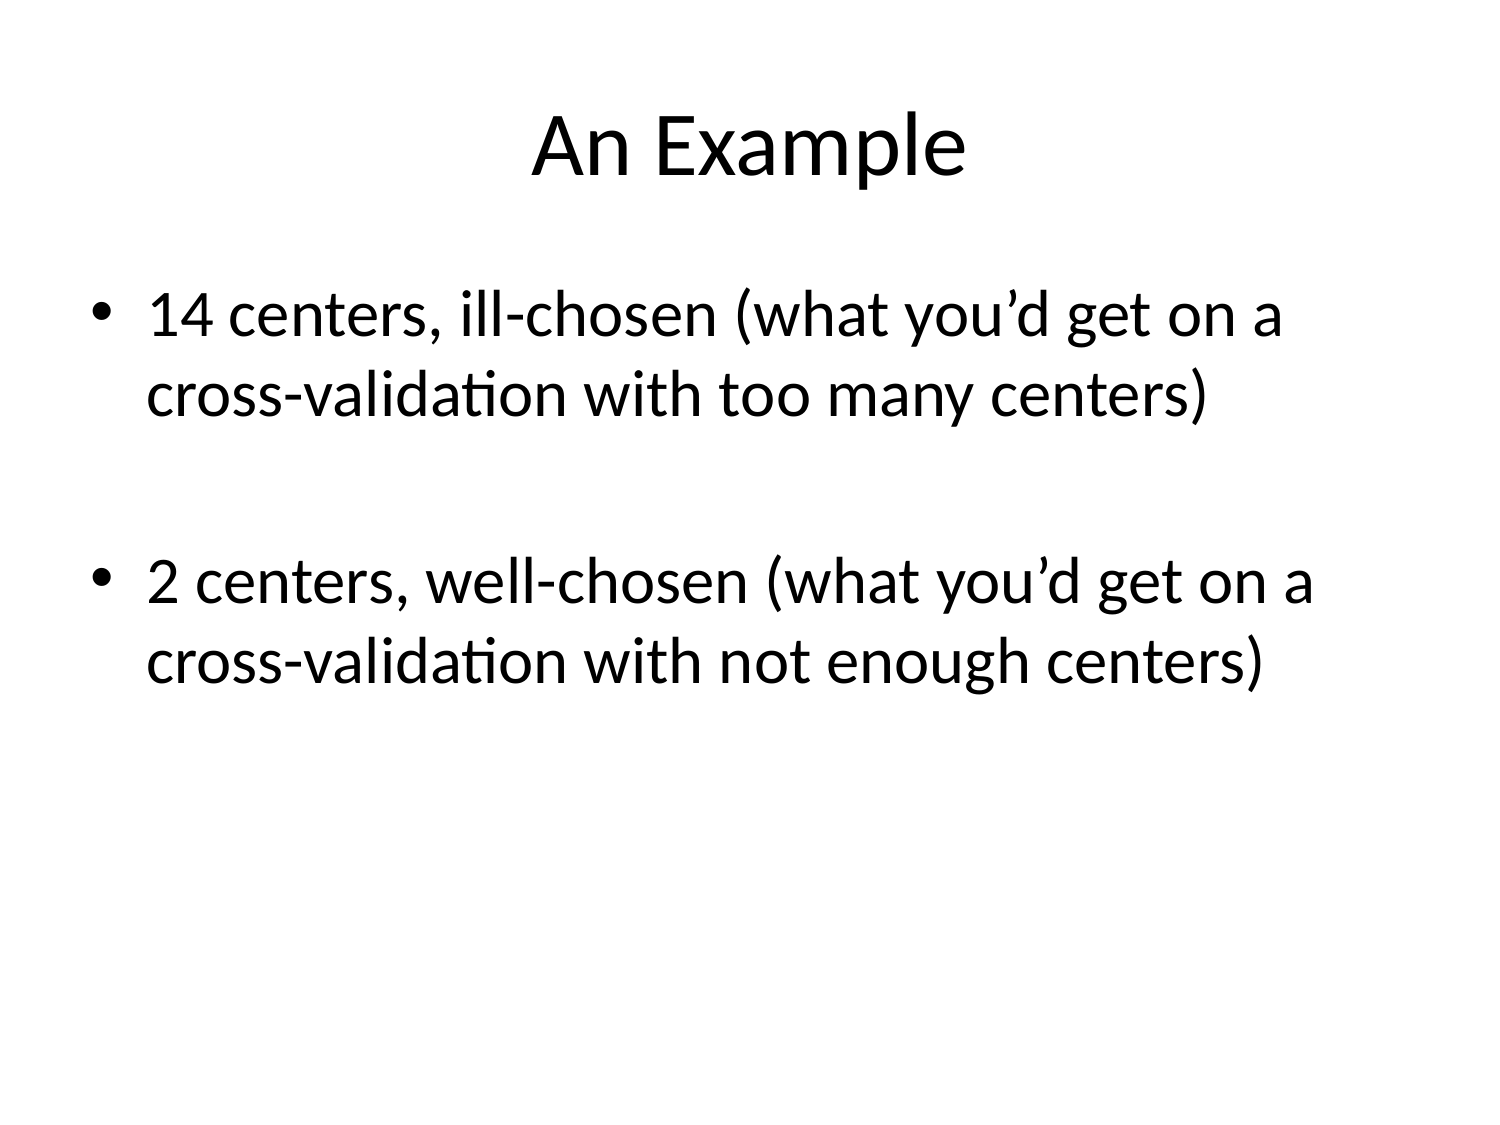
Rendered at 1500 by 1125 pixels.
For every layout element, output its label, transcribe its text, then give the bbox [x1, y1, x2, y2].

title An Example [75, 45, 1425, 233]
list 14 centers, ill-chosen (what you’d get on a cross-validation with too many centers) 2 centers, well-chosen (what you’d get on a cross-validation with not enough centers) [75, 262, 1425, 1005]
